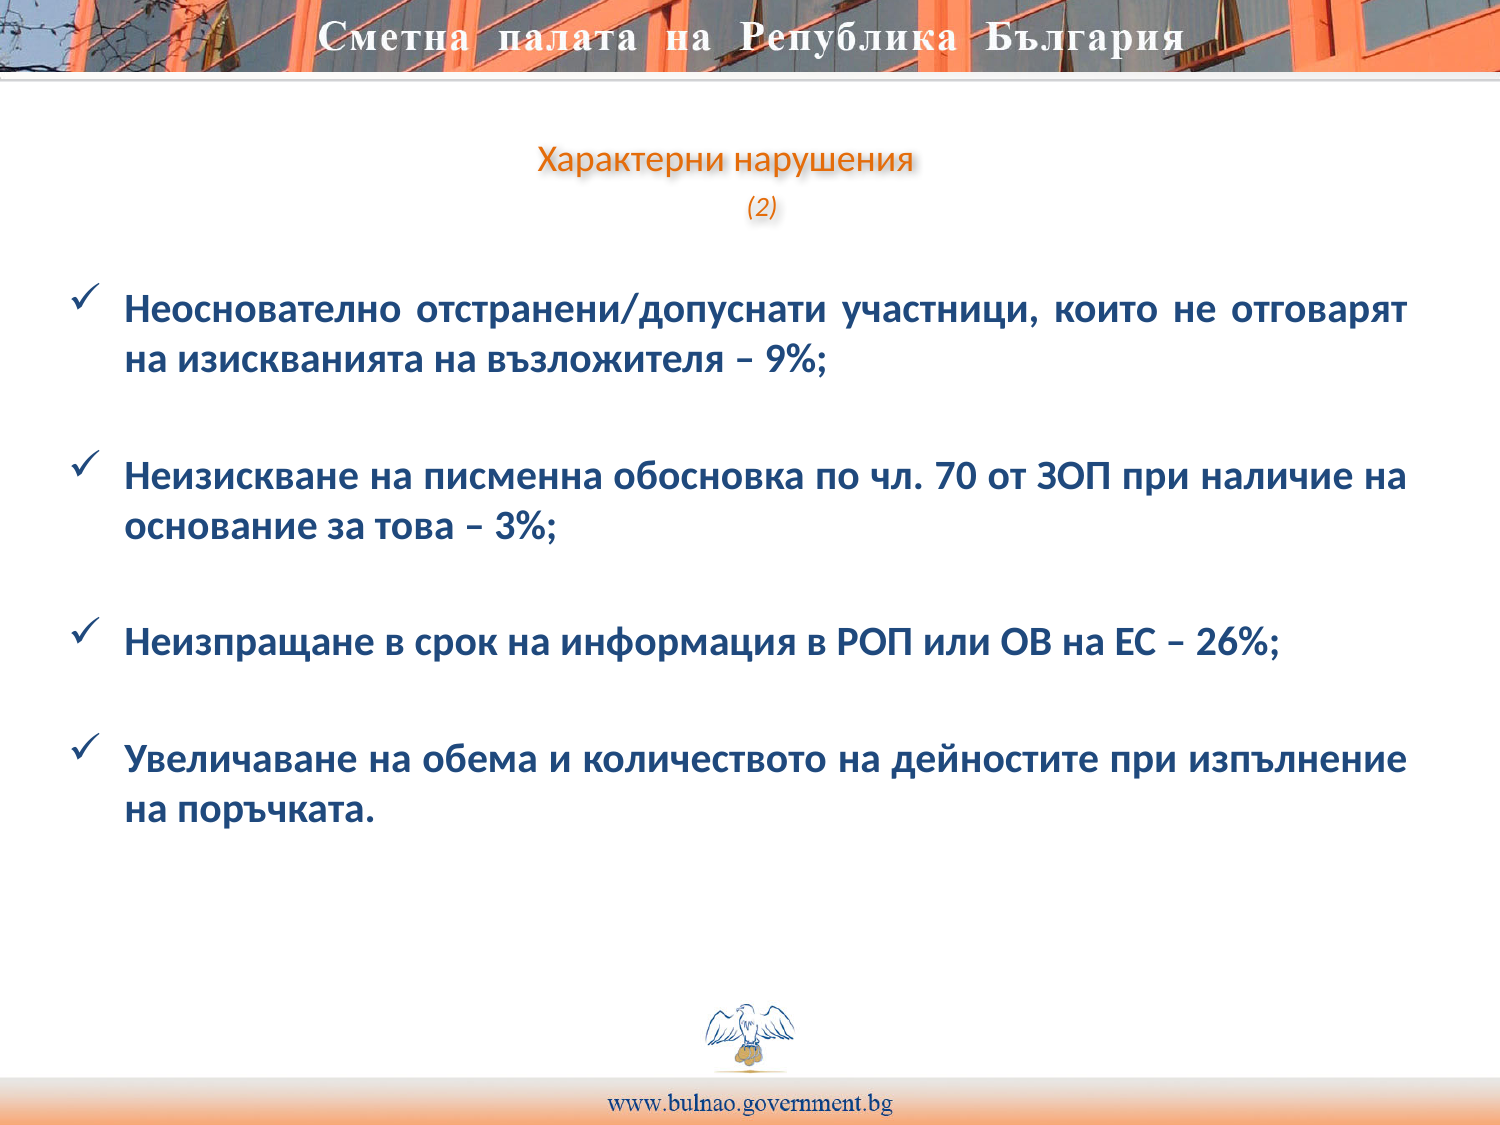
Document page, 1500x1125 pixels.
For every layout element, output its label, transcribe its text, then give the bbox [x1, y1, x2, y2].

picture [0, 993, 1500, 1125]
picture [0, 0, 1500, 83]
subtitle Неоснователно отстранени/допуснати участници, които не отговарят на изискванията на възложителя – 9%; Неизискване на писменна обосновка по чл. 70 от ЗОП при наличие на основание за това – 3%; Неизпращане в срок на информация в РОП или ОВ на ЕС – 26%; Увеличаване на обема и количеството на дейностите при изпълнение на поръчката. [52, 219, 1424, 977]
title Характерни нарушения (2) [88, 125, 1364, 219]
